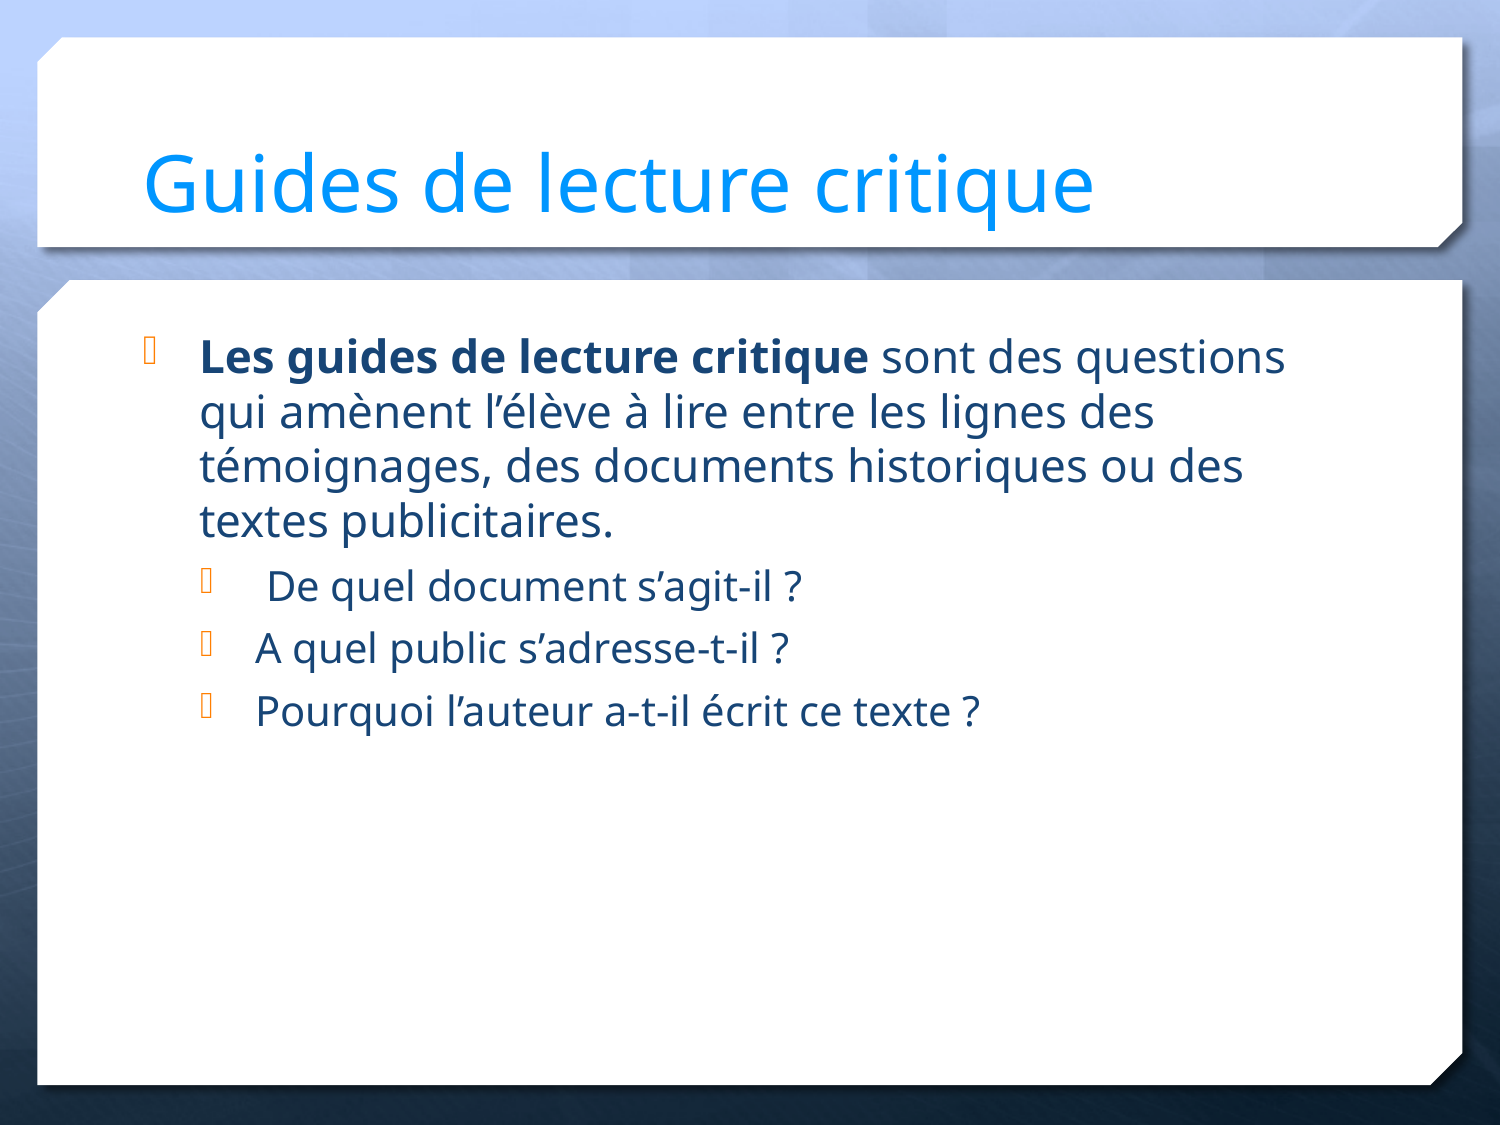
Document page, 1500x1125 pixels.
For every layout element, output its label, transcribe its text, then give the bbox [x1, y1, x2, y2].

title Guides de lecture critique [127, 48, 1372, 236]
list Les guides de lecture critique sont des questions qui amènent l’élève à lire entre les lignes des témoignages, des documents historiques ou des textes publicitaires. De quel document s’agit-il ? A quel public s’adresse-t-il ? Pourquoi l’auteur a-t-il écrit ce texte ? [127, 319, 1372, 978]
